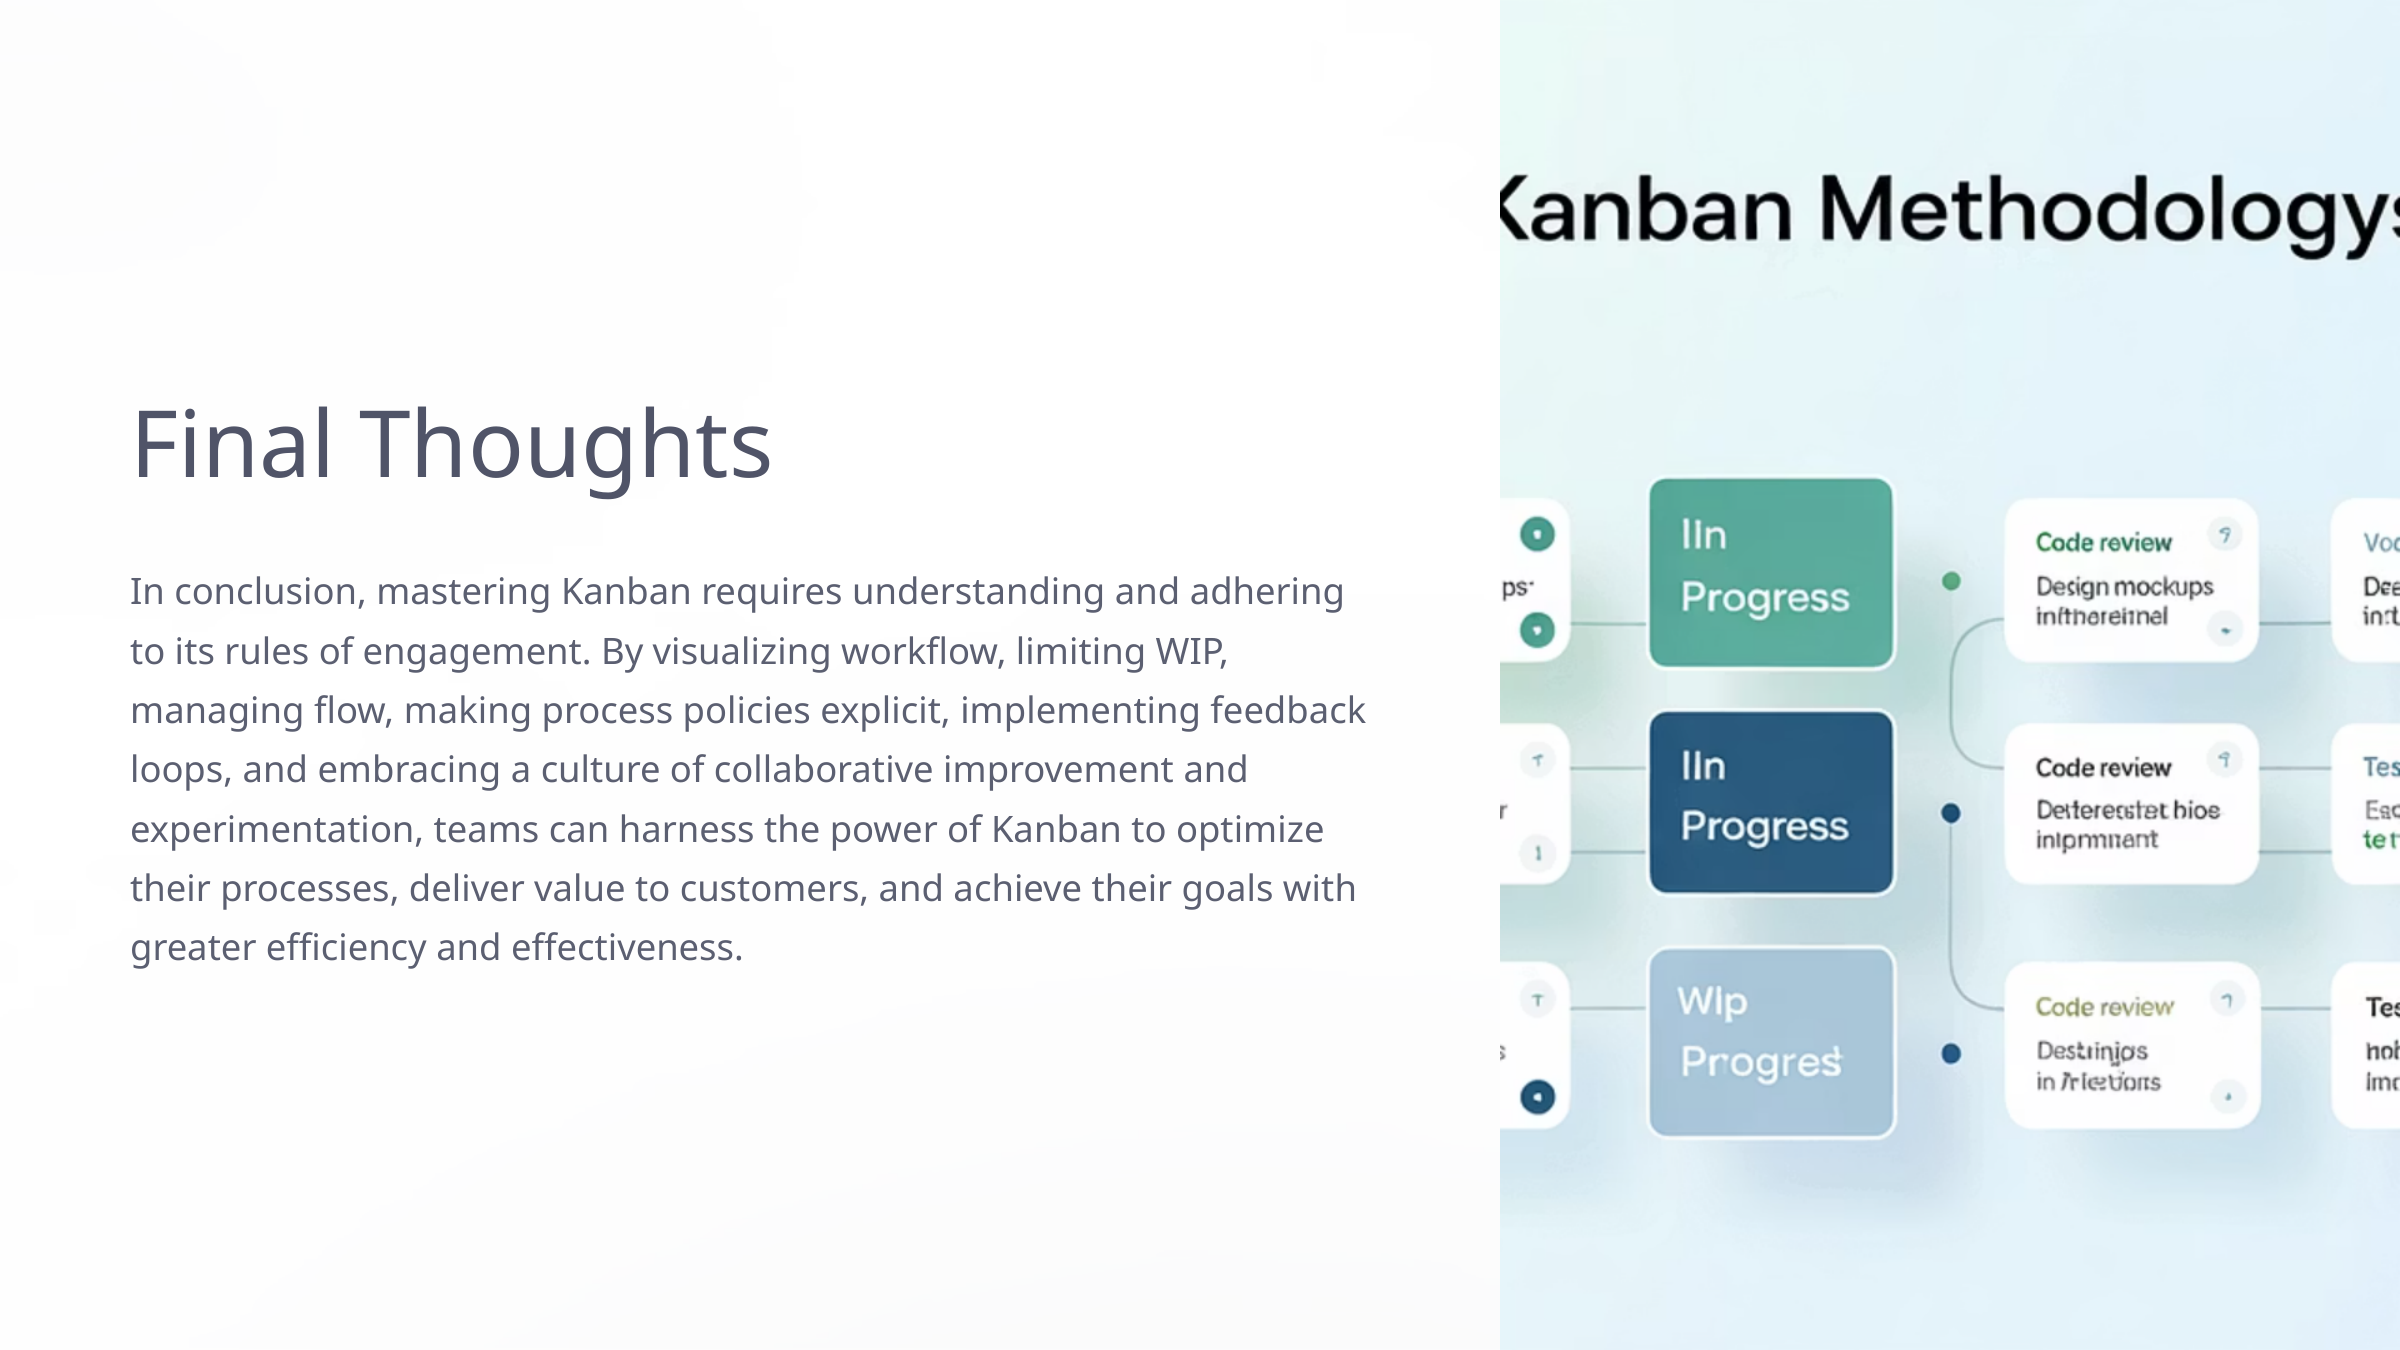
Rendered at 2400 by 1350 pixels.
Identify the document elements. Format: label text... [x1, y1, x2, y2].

picture [1499, 0, 2400, 1350]
text_box In conclusion, mastering Kanban requires understanding and adhering to its rules of engagement. By visualizing workflow, limiting WIP, managing flow, making process policies explicit, implementing feedback loops, and embracing a culture of collaborative improvement and experimentation, teams can harness the power of Kanban to optimize their processes, deliver value to customers, and achieve their goals with greater efficiency and effectiveness. [130, 552, 1370, 970]
text_box Final Thoughts [130, 380, 1061, 497]
